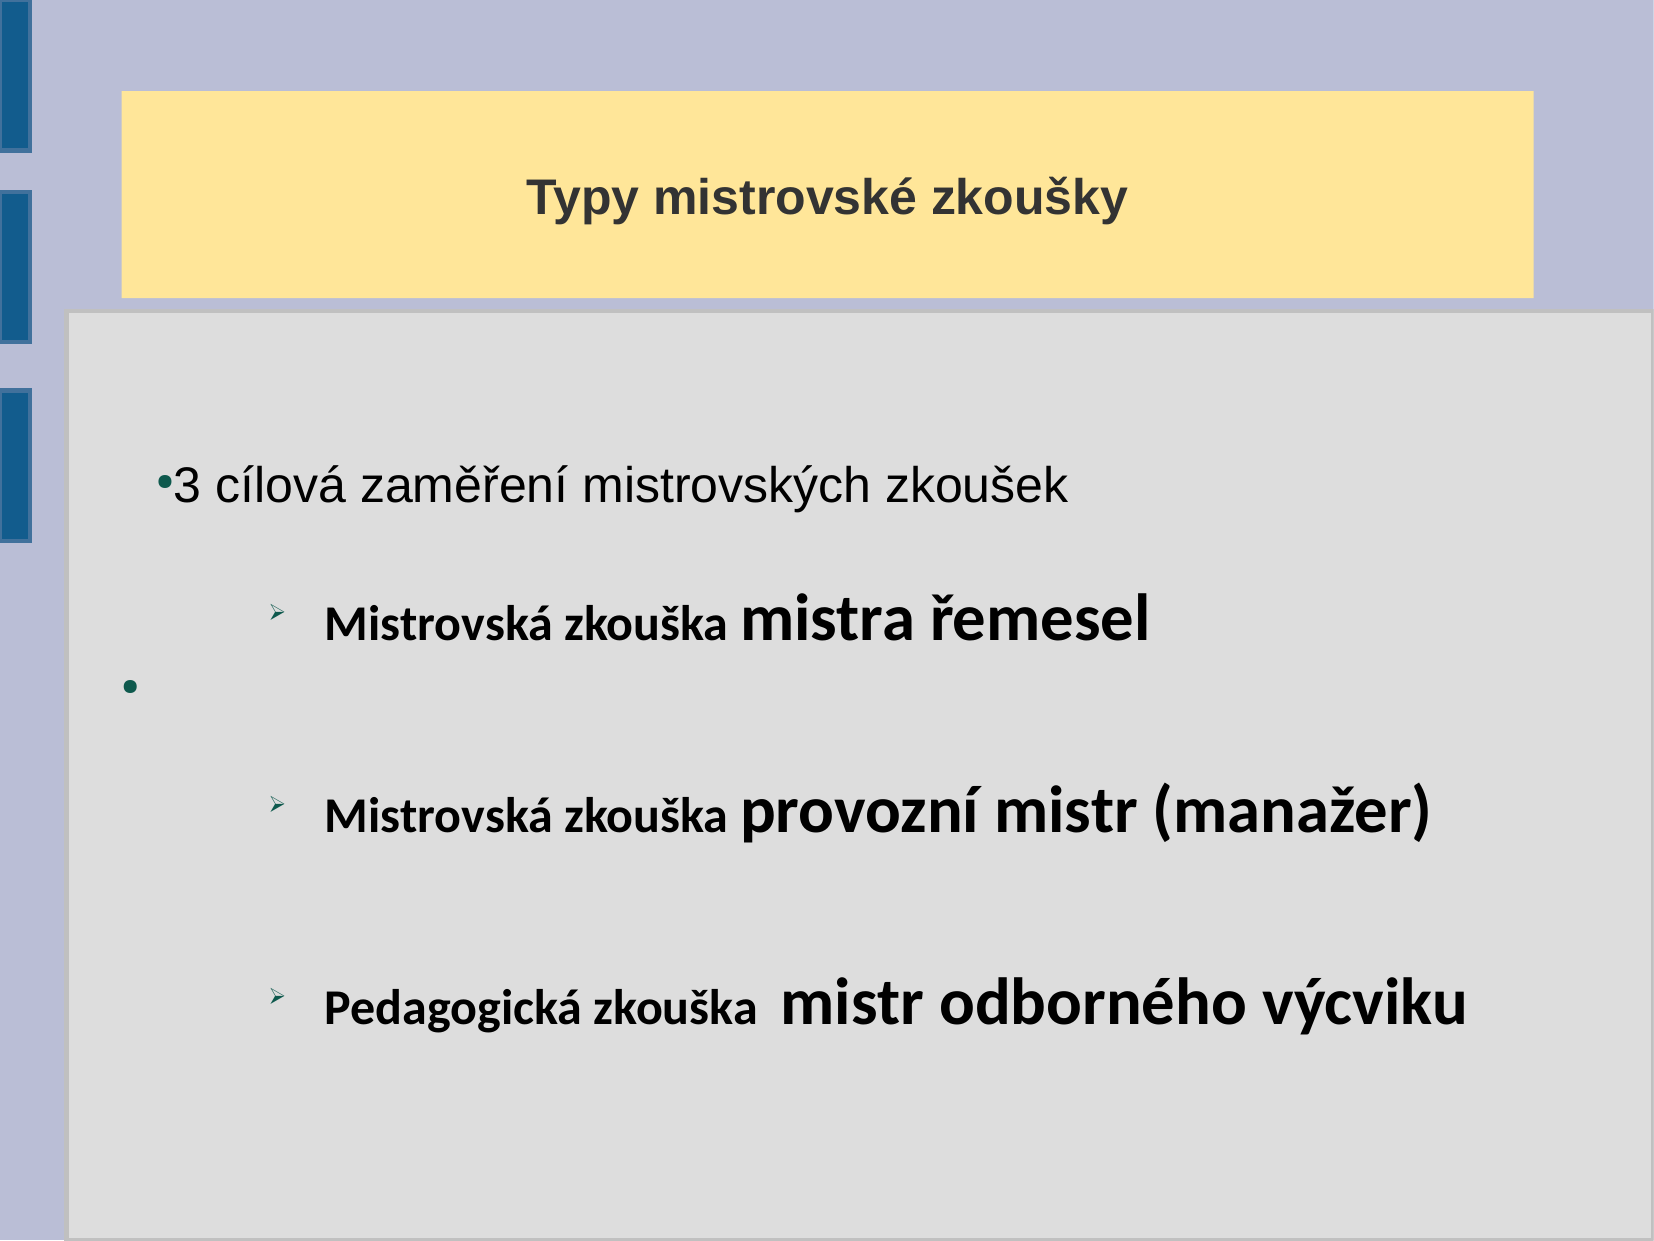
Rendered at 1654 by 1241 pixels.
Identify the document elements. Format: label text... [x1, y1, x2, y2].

title Typy mistrovské zkoušky [121, 91, 1534, 298]
list [121, 298, 1534, 780]
list 3 cílová zaměření mistrovských zkoušek Mistrovská zkouška mistra řemesel Mistrovská zkouška provozní mistr (manažer) Pedagogická zkouška mistr odborného výcviku [155, 452, 1569, 1241]
